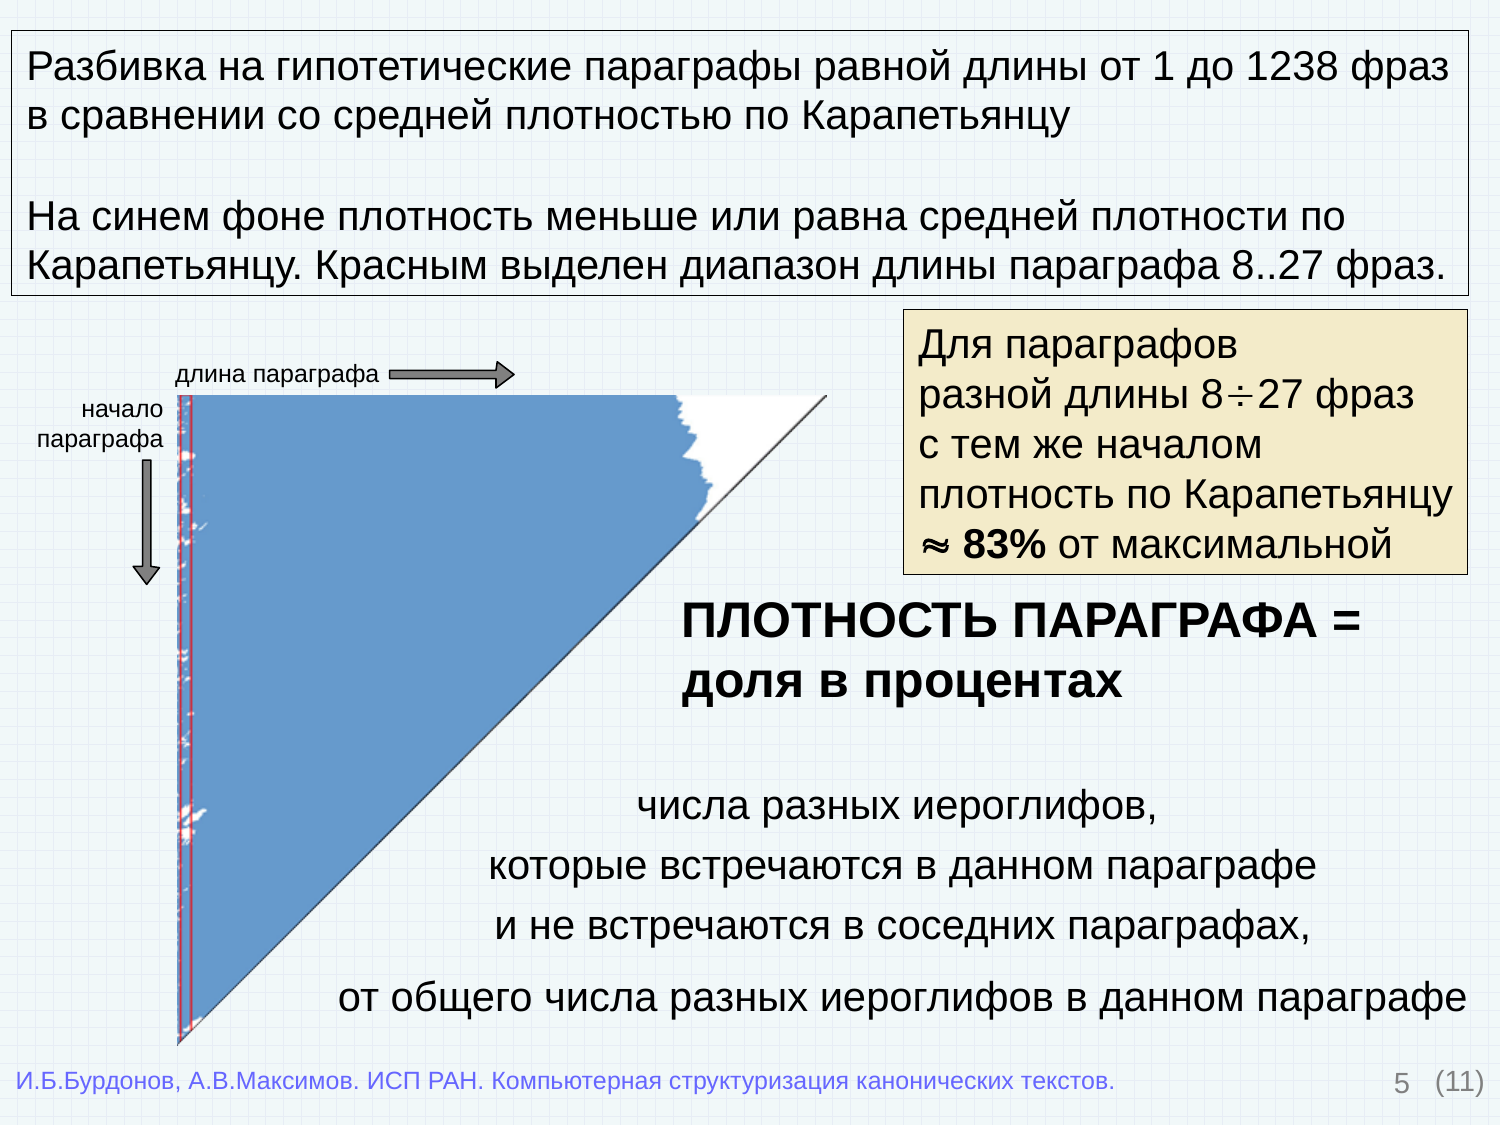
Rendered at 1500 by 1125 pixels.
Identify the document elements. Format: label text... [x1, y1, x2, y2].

text_box [389, 361, 515, 388]
text_box Разбивка на гипотетические параграфы равной длины от 1 до 1238 фраз в сравнении со средней плотностью по Карапетьянцу На синем фоне плотность меньше или равна средней плотности по Карапетьянцу. Красным выделен диапазон длины параграфа 8..27 фраз. [11, 30, 1469, 296]
text_box (11) [1435, 1061, 1486, 1097]
text_box И.Б.Бурдонов, А.В.Максимов. ИСП РАН. Компьютерная структуризация канонических текстов. [15, 1064, 1118, 1095]
text_box начало параграфа [21, 385, 175, 460]
text_box ПЛОТНОСТЬ ПАРАГРАФА = доля в процентах числа разных иероглифов, которые встречаются в данном параграфе и не встречаются в соседних параграфах, от общего числа разных иероглифов в данном параграфе [832, 580, 1483, 1028]
text_box [133, 460, 160, 585]
slide_number 4 [1074, 1056, 1426, 1125]
text_box Для параграфов разной длины 827 фраз с тем же началом плотность по Карапетьянцу  83% от максимальной [903, 309, 1468, 575]
text_box длина параграфа [160, 350, 395, 396]
picture [177, 395, 827, 1047]
